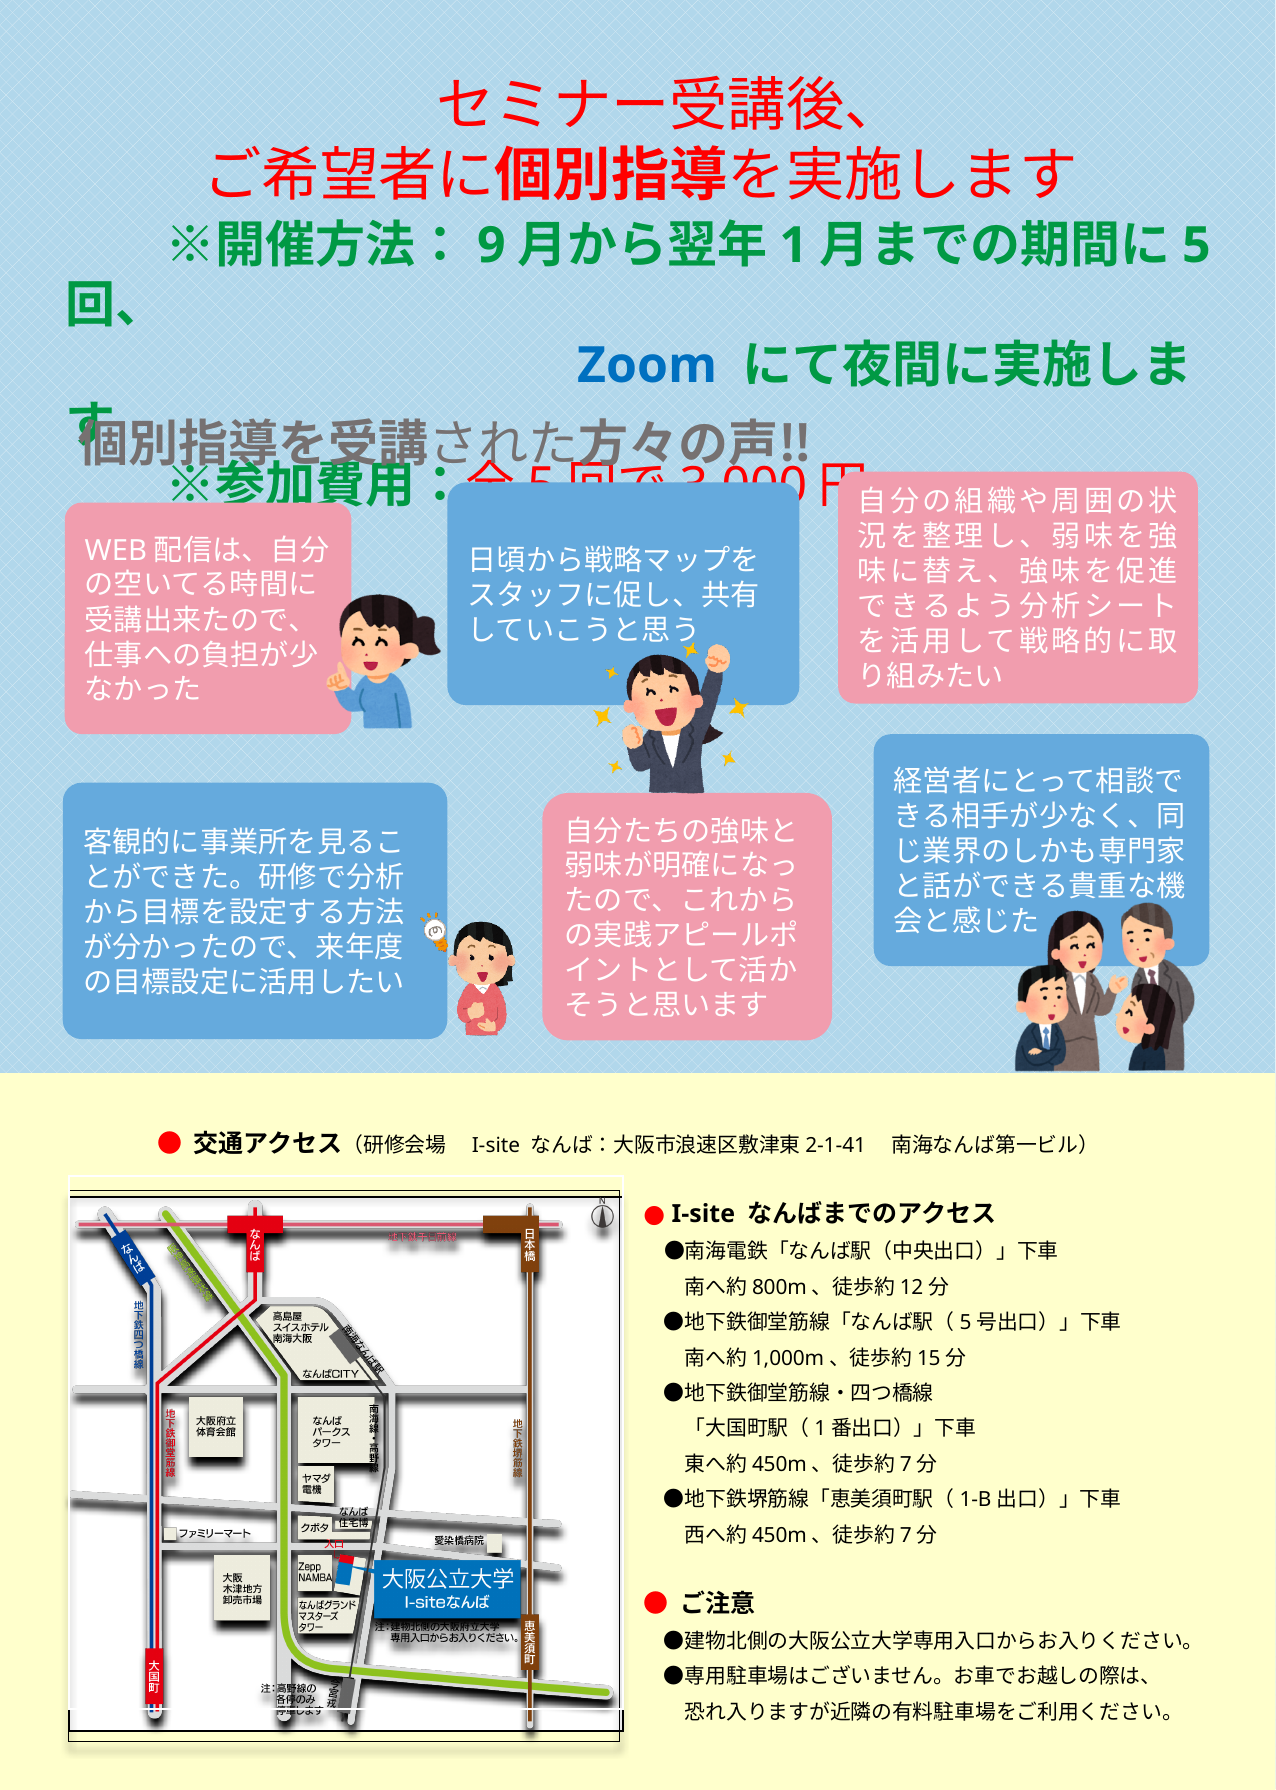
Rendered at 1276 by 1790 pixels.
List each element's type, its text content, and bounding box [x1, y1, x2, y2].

text_box 個別指導を受講された方々の声‼ [63, 404, 1210, 480]
text_box ● I-site なんばまでのアクセス ●南海電鉄「なんば駅（中央出口）」下車 南へ約800m、徒歩約12分 ●地下鉄御堂筋線「なんば駅（5号出口）」下車 南へ約1,000m、徒歩約15分 ●地下鉄御堂筋線・四つ橋線 「大国町駅（1番出口）」下車 東へ約450m、徒歩約7分 ●地下鉄堺筋線「恵美須町駅（1-B出口）」下車 西へ約450m、徒歩約7分 ● ご注意 ●建物北側の大阪公立大学専用入口からお入りください。 ●専用駐車場はございません。お車でお越しの際は、 恐れ入りますが近隣の有料駐車場をご利用ください。 [628, 1184, 1204, 1731]
text_box セミナー受講後、 ご希望者に個別指導を実施します [96, 60, 1244, 215]
text_box 自分の組織や周囲の状況を整理し、弱味を強味に替え、強味を促進できるよう分析シートを活用して戦略的に取り組みたい [837, 480, 1199, 705]
picture [1009, 894, 1199, 1077]
text_box ● 交通アクセス（研修会場 I-site なんば：大阪市浪速区敷津東2-1-41 南海なんば第一ビル） [142, 1114, 1134, 1165]
picture [68, 1190, 620, 1742]
text_box WEB配信は、自分の空いてる時間に受講出来たので、仕事への負担が少なかった [64, 501, 352, 735]
text_box 日頃から戦略マップをスタッフに促し、共有していこうと思う [446, 481, 800, 706]
text_box ※開催方法：9月から翌年1月までの期間に5回、 Zoom にて夜間に実施します ※参加費用：全5回で3,000円 [50, 205, 1236, 520]
picture [414, 909, 523, 1040]
text_box [68, 1175, 624, 1710]
text_box [0, 1072, 1276, 1790]
text_box 経営者にとって相談できる相手が少なく、同じ業界のしかも専門家と話ができる貴重な機会と感じた [873, 733, 1210, 967]
text_box 自分たちの強味と弱味が明確になったので、これからの実践アピールポイントとして活かそうと思います [541, 792, 833, 1041]
picture [314, 589, 442, 732]
text_box 客観的に事業所を見ることができた。研修で分析から目標を設定する方法が分かったので、来年度の目標設定に活用したい [62, 782, 448, 1040]
picture [590, 634, 757, 800]
